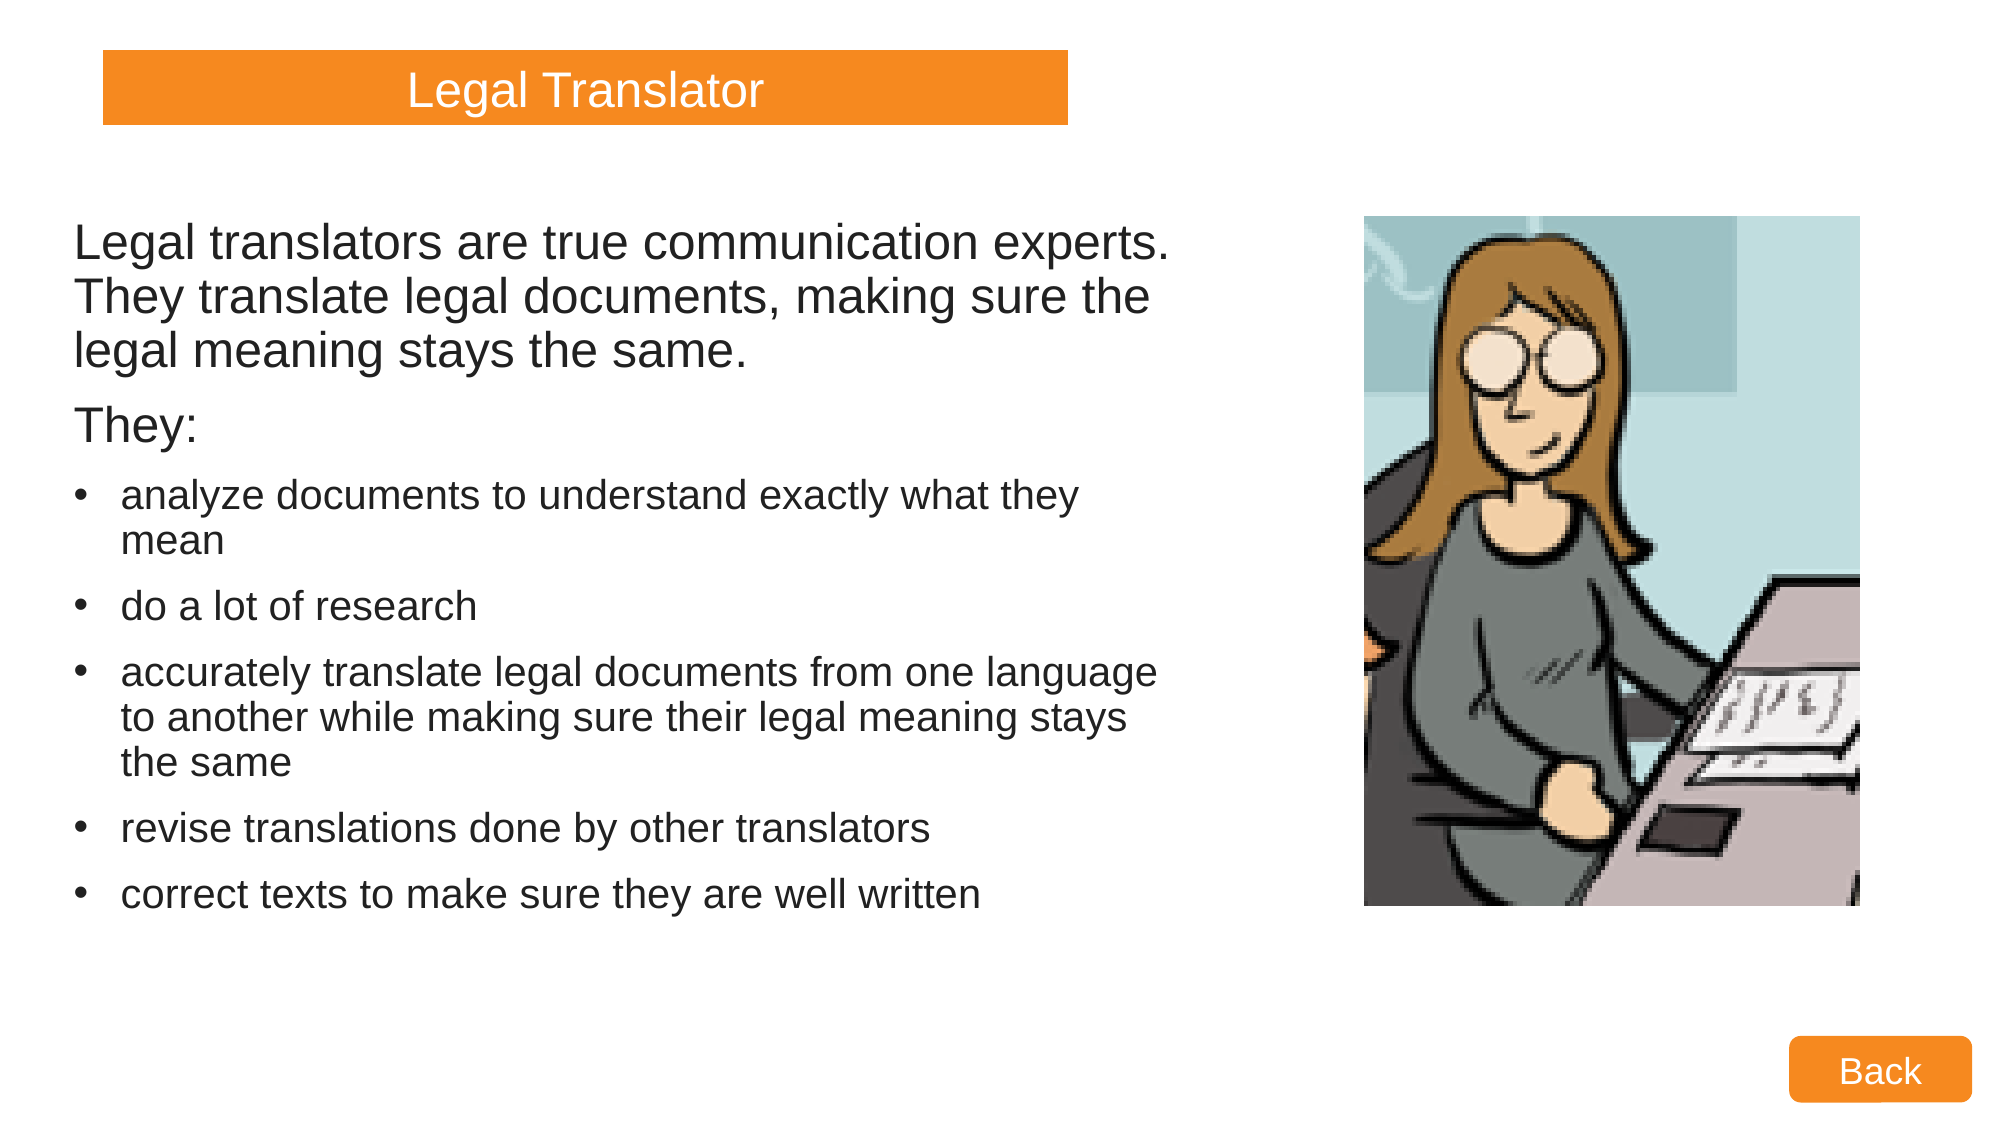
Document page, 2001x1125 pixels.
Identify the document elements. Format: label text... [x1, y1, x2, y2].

list Legal translators are true communication experts. They translate legal documents, making sure the legal meaning stays the same. They: analyze documents to understand exactly what they mean do a lot of research accurately translate legal documents from one language to another while making sure their legal meaning stays the same revise translations done by other translators correct texts to make sure they are well written [73, 216, 1194, 892]
text_box Back [1789, 1035, 1973, 1103]
text_box Legal Translator [103, 50, 1068, 125]
picture [1364, 216, 1860, 906]
